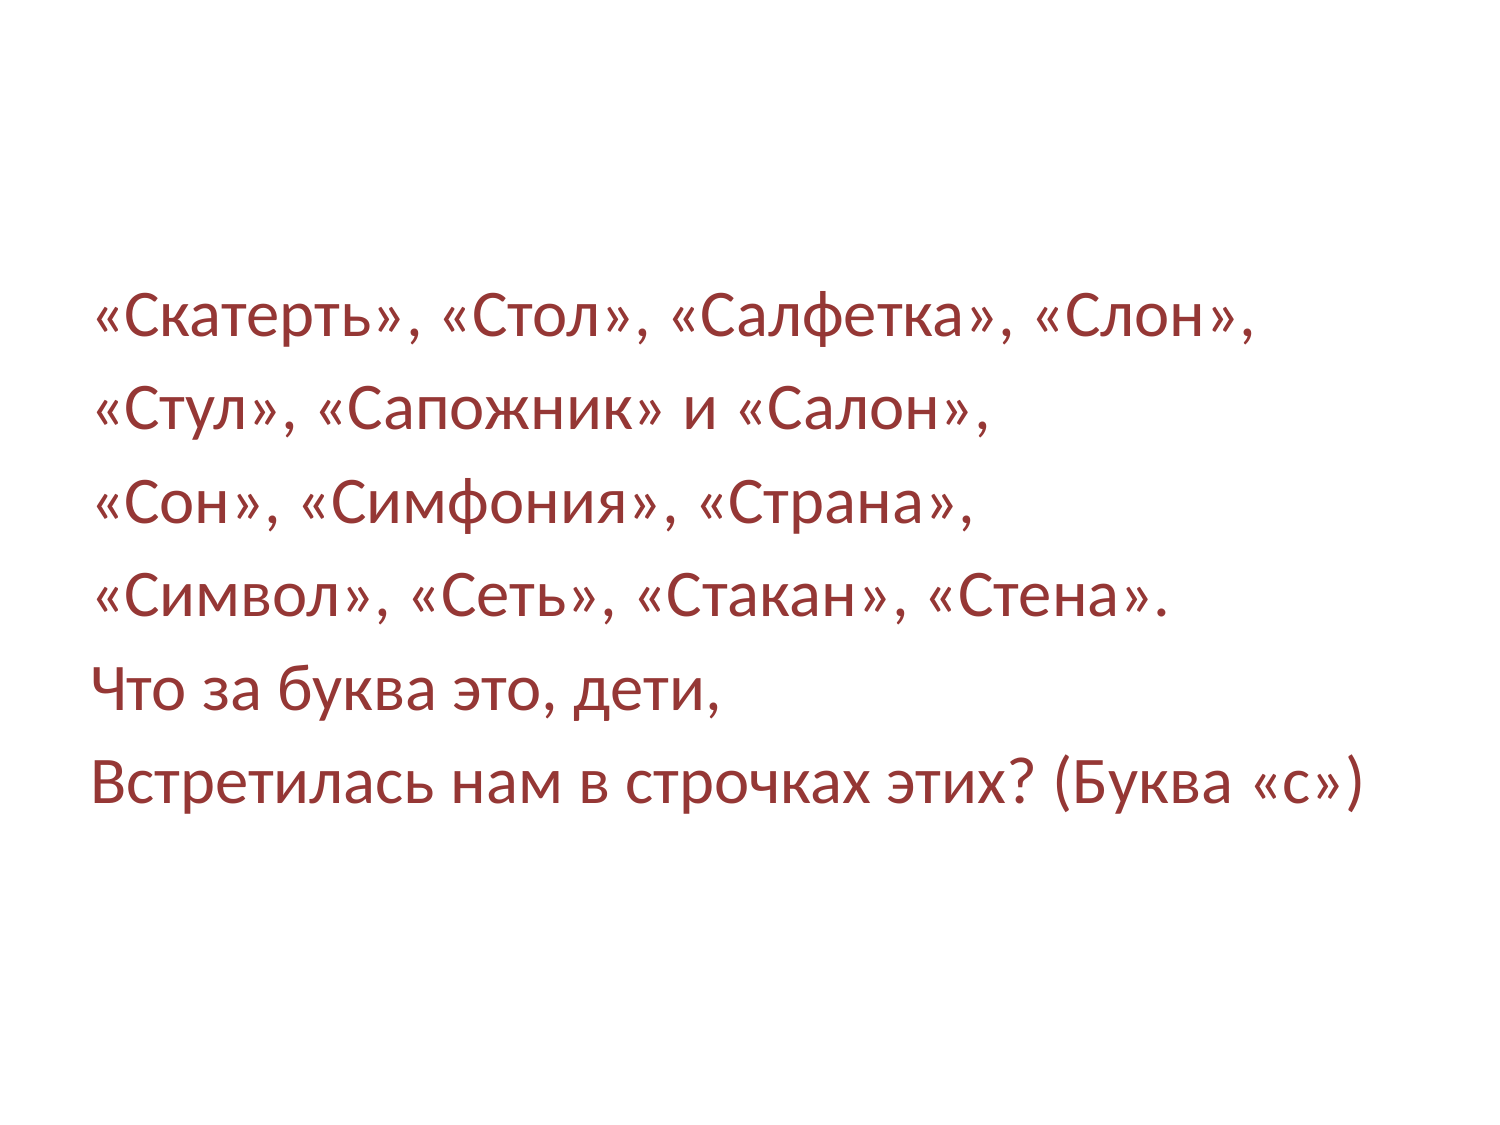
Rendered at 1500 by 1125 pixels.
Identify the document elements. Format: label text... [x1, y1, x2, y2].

list «Скатерть», «Стол», «Салфетка», «Слон», «Стул», «Сапожник» и «Салон», «Сон», «Симфония», «Страна», «Символ», «Сеть», «Стакан», «Стена». Что за буква это, дети, Встретилась нам в строчках этих? (Буква «с») [75, 262, 1425, 1005]
